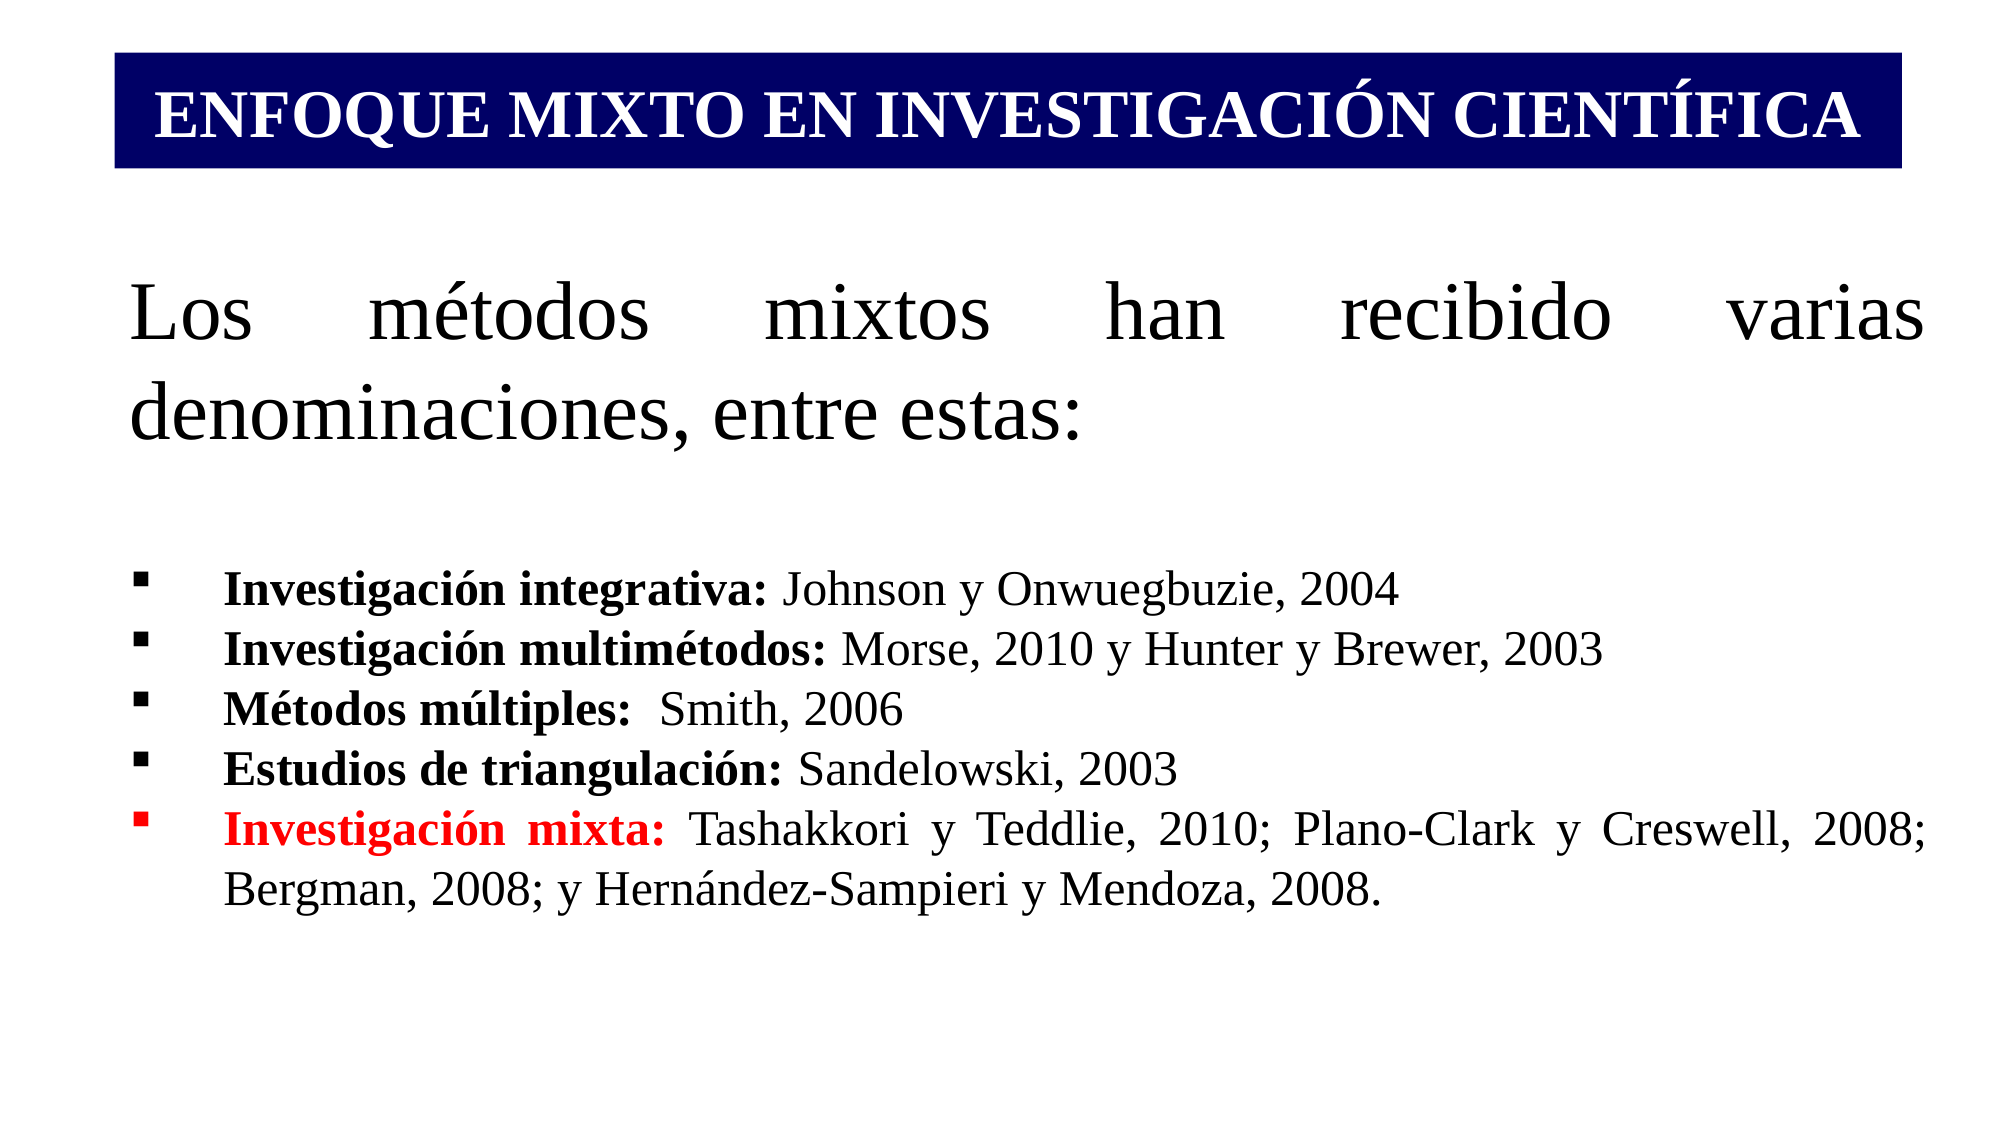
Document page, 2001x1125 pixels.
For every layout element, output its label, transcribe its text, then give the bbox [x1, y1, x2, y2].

title ENFOQUE MIXTO EN INVESTIGACIÓN CIENTÍFICA [114, 52, 1902, 169]
subtitle Los métodos mixtos han recibido varias denominaciones, entre estas: Investigación integrativa: Johnson y Onwuegbuzie, 2004 Investigación multimétodos: Morse, 2010 y Hunter y Brewer, 2003 Métodos múltiples: Smith, 2006 Estudios de triangulación: Sandelowski, 2003 Investigación mixta: Tashakkori y Teddlie, 2010; Plano-Clark y Creswell, 2008; Bergman, 2008; y Hernández-Sampieri y Mendoza, 2008. [114, 248, 1943, 673]
